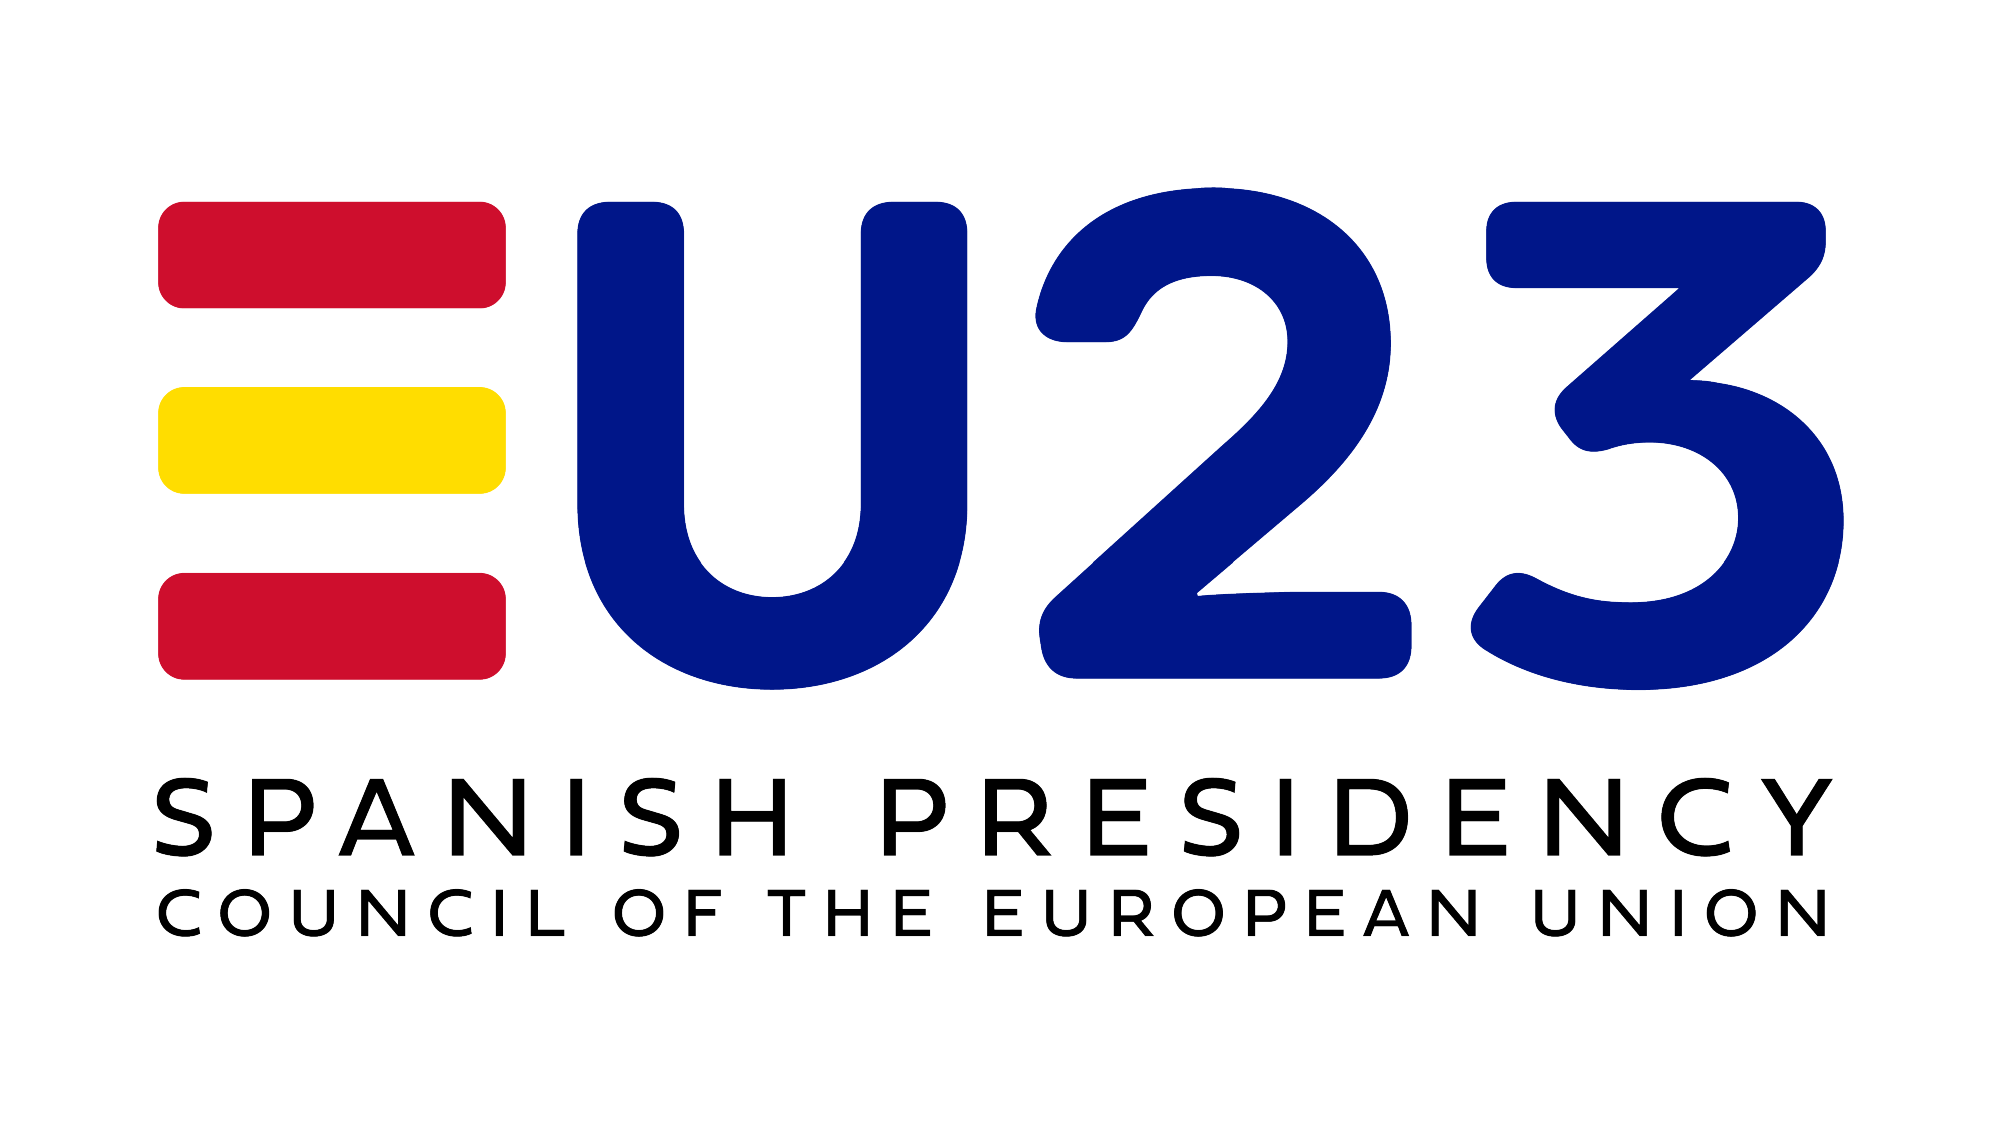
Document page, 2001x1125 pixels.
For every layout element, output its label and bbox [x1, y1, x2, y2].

picture [155, 187, 1844, 937]
